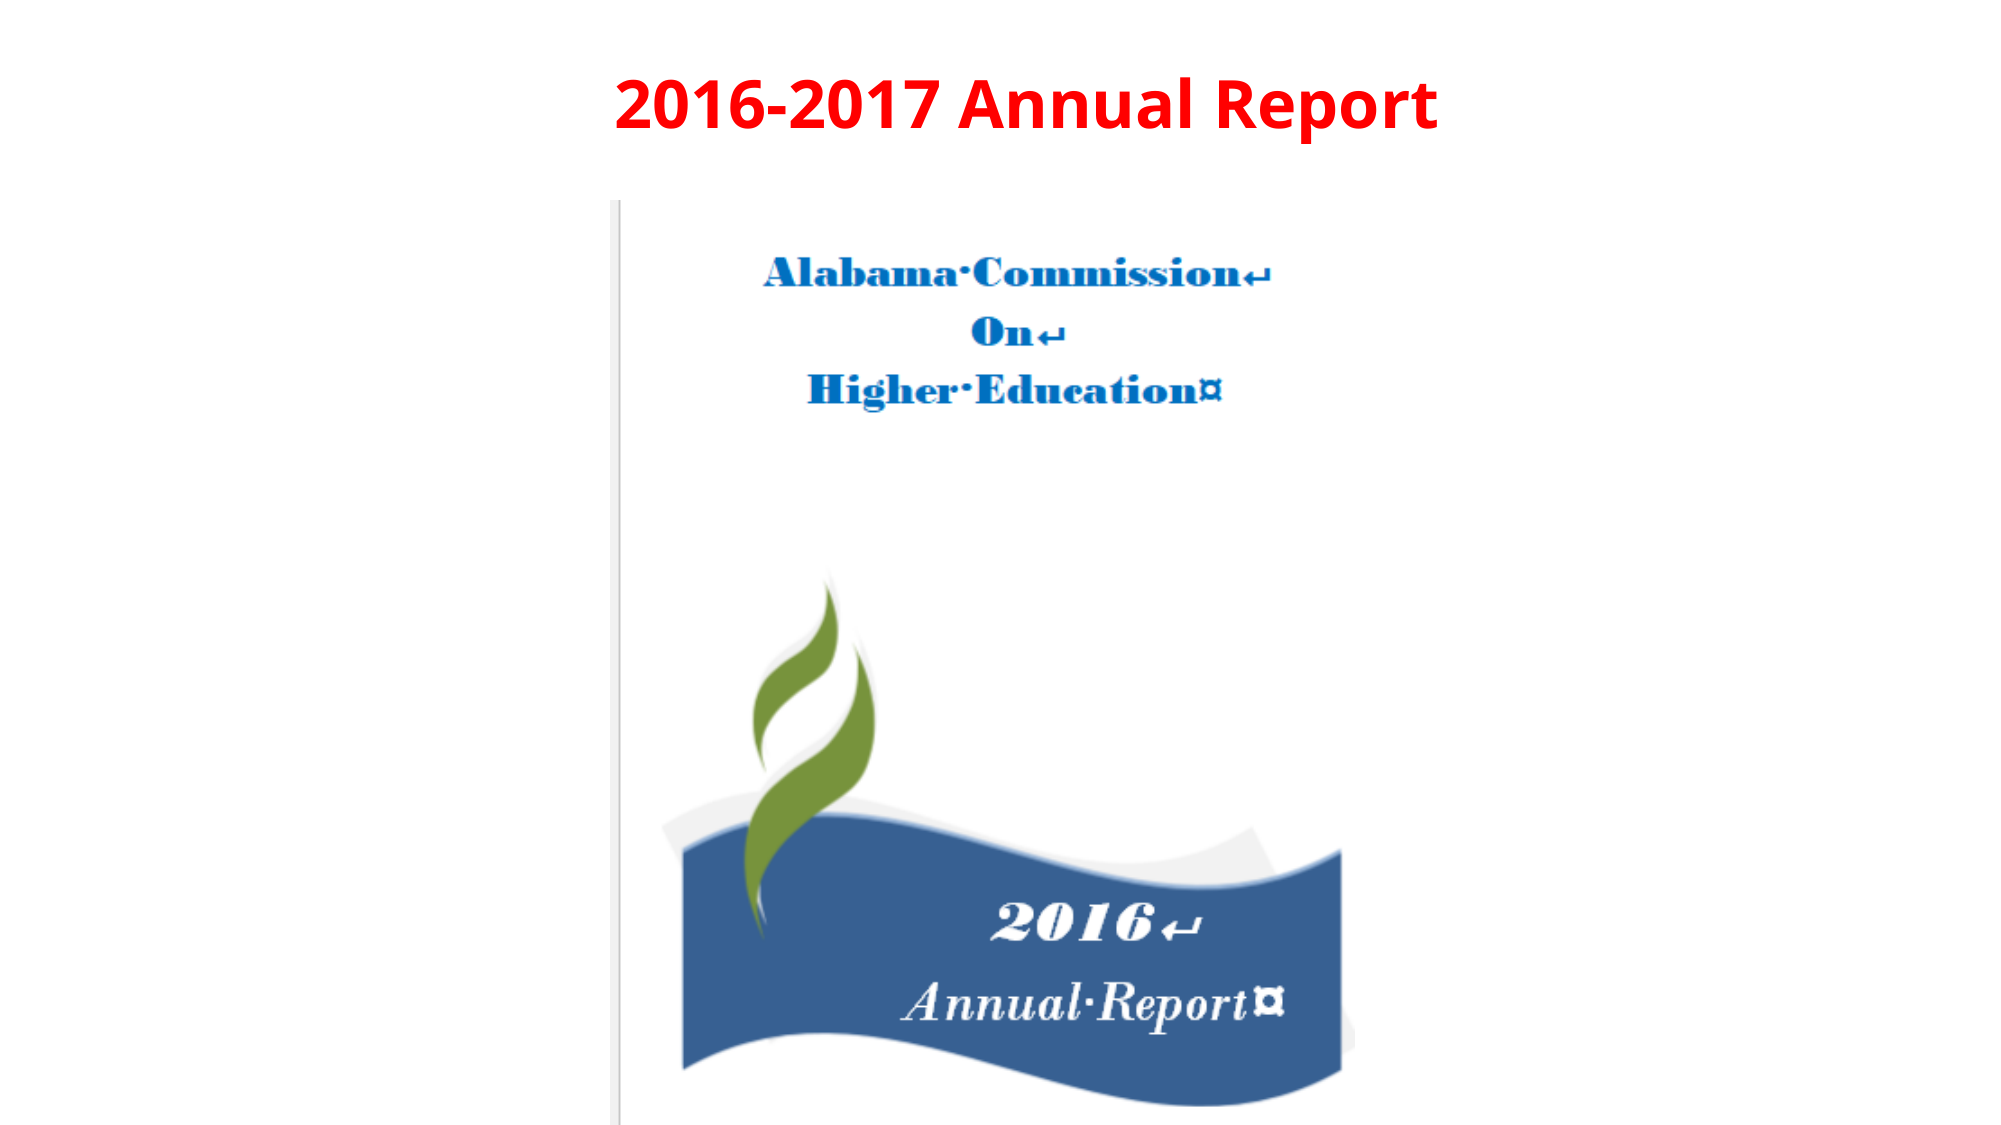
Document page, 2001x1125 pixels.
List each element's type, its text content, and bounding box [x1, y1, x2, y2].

picture [610, 200, 1355, 1125]
text_box 2016-2017 Annual Report [98, 53, 1957, 149]
